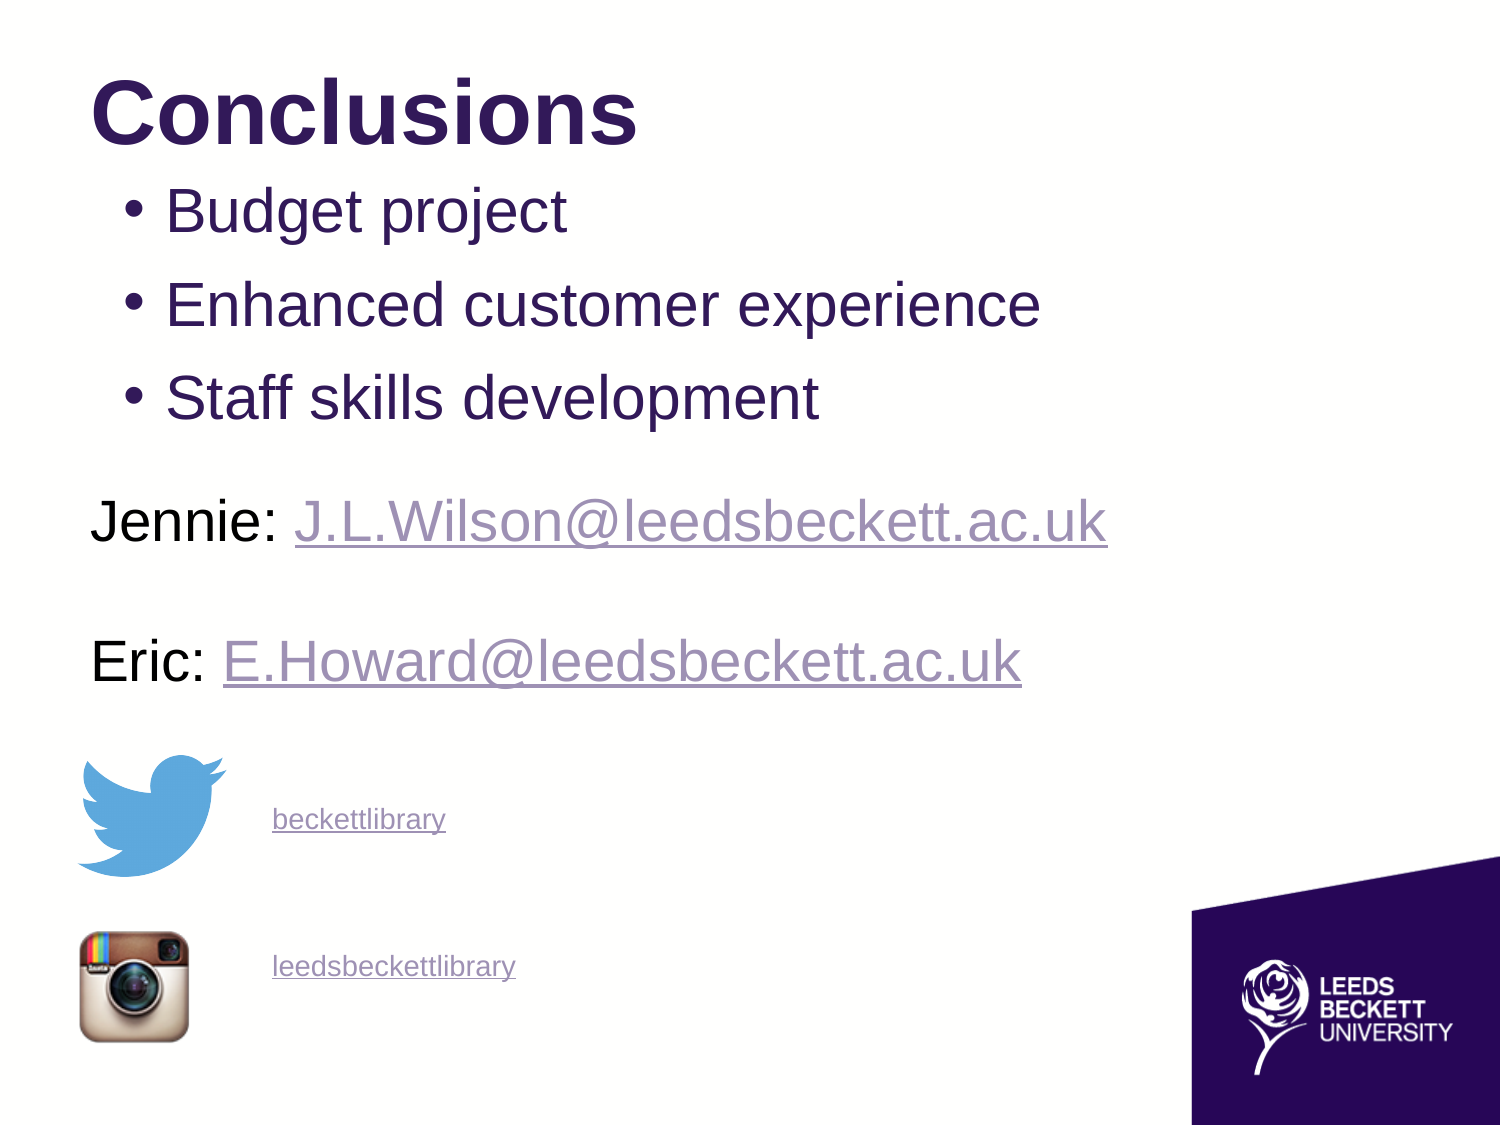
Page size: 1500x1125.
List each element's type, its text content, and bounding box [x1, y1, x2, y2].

list Budget project Enhanced customer experience Staff skills development [93, 162, 1444, 1057]
text_box beckettlibrary [257, 785, 465, 851]
text_box Conclusions [74, 45, 1425, 233]
picture [0, 0, 1500, 1125]
text_box leedsbeckettlibrary [257, 931, 892, 1029]
list Jennie: J.L.Wilson@leedsbeckett.ac.uk Eric: E.Howard@leedsbeckett.ac.uk [75, 468, 1425, 846]
